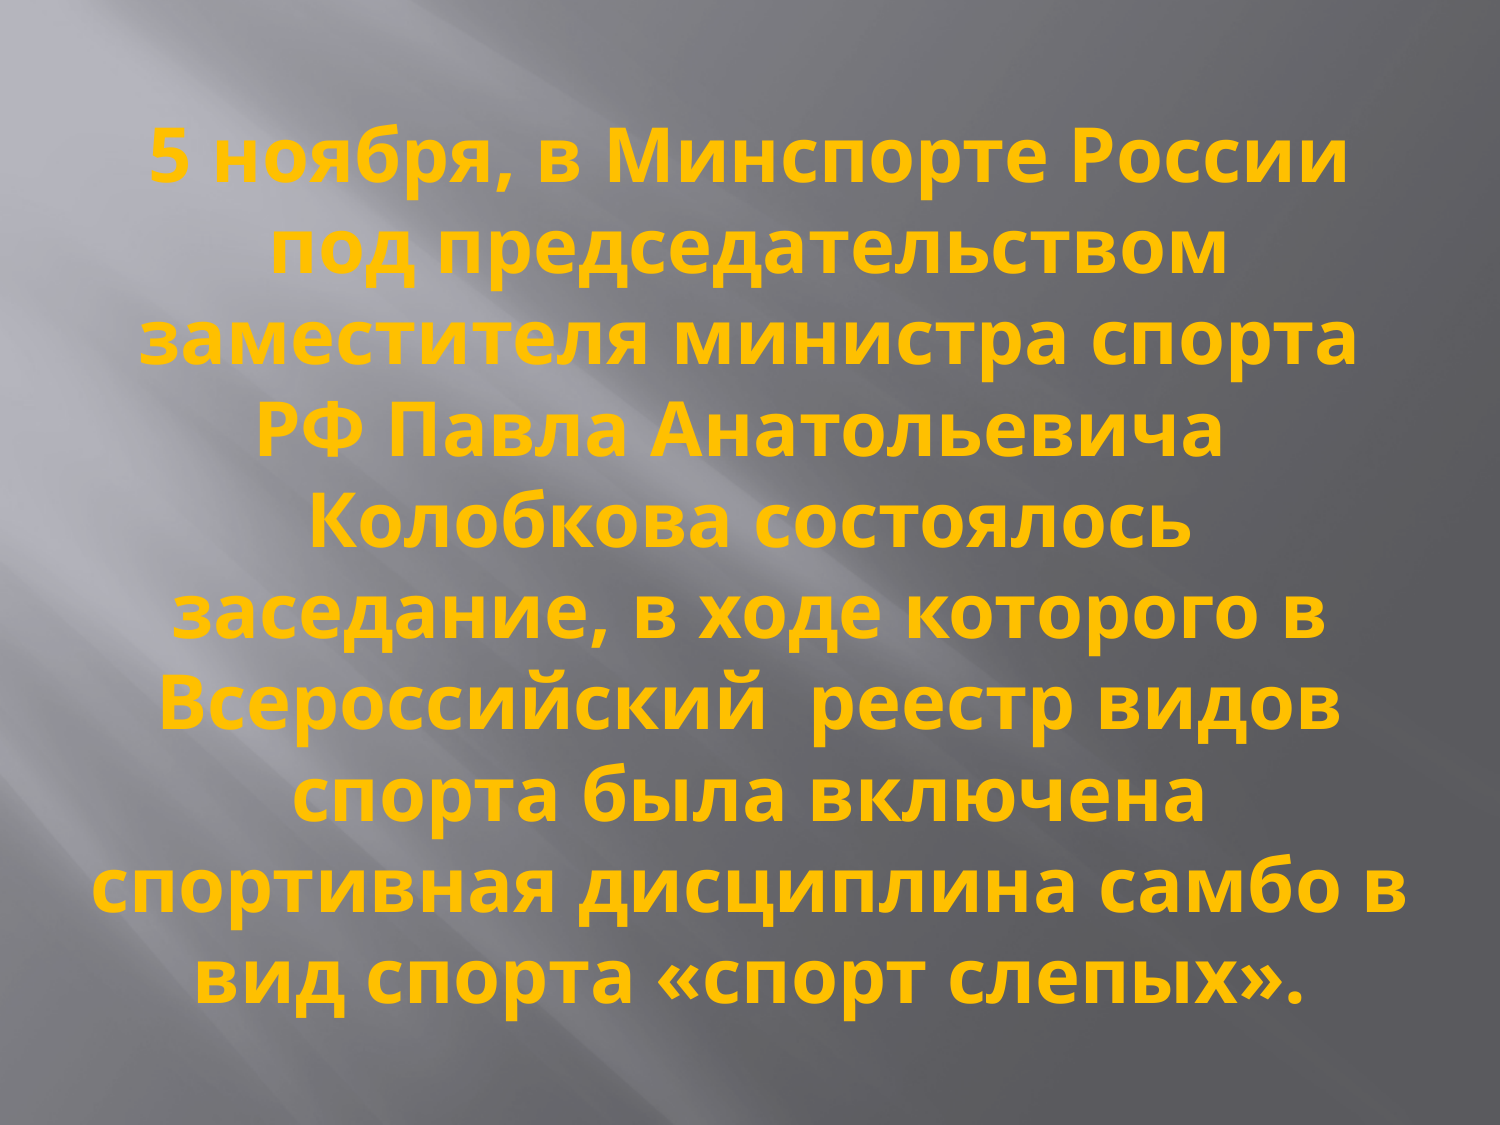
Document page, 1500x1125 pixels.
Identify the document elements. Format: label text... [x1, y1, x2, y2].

title 5 ноября, в Минспорте России под председательством заместителя министра спорта РФ Павла Анатольевича Колобкова состоялось заседание, в ходе которого в Всероссийский реестр видов спорта была включена спортивная дисциплина самбо в вид спорта «спорт слепых». [75, 54, 1425, 1071]
